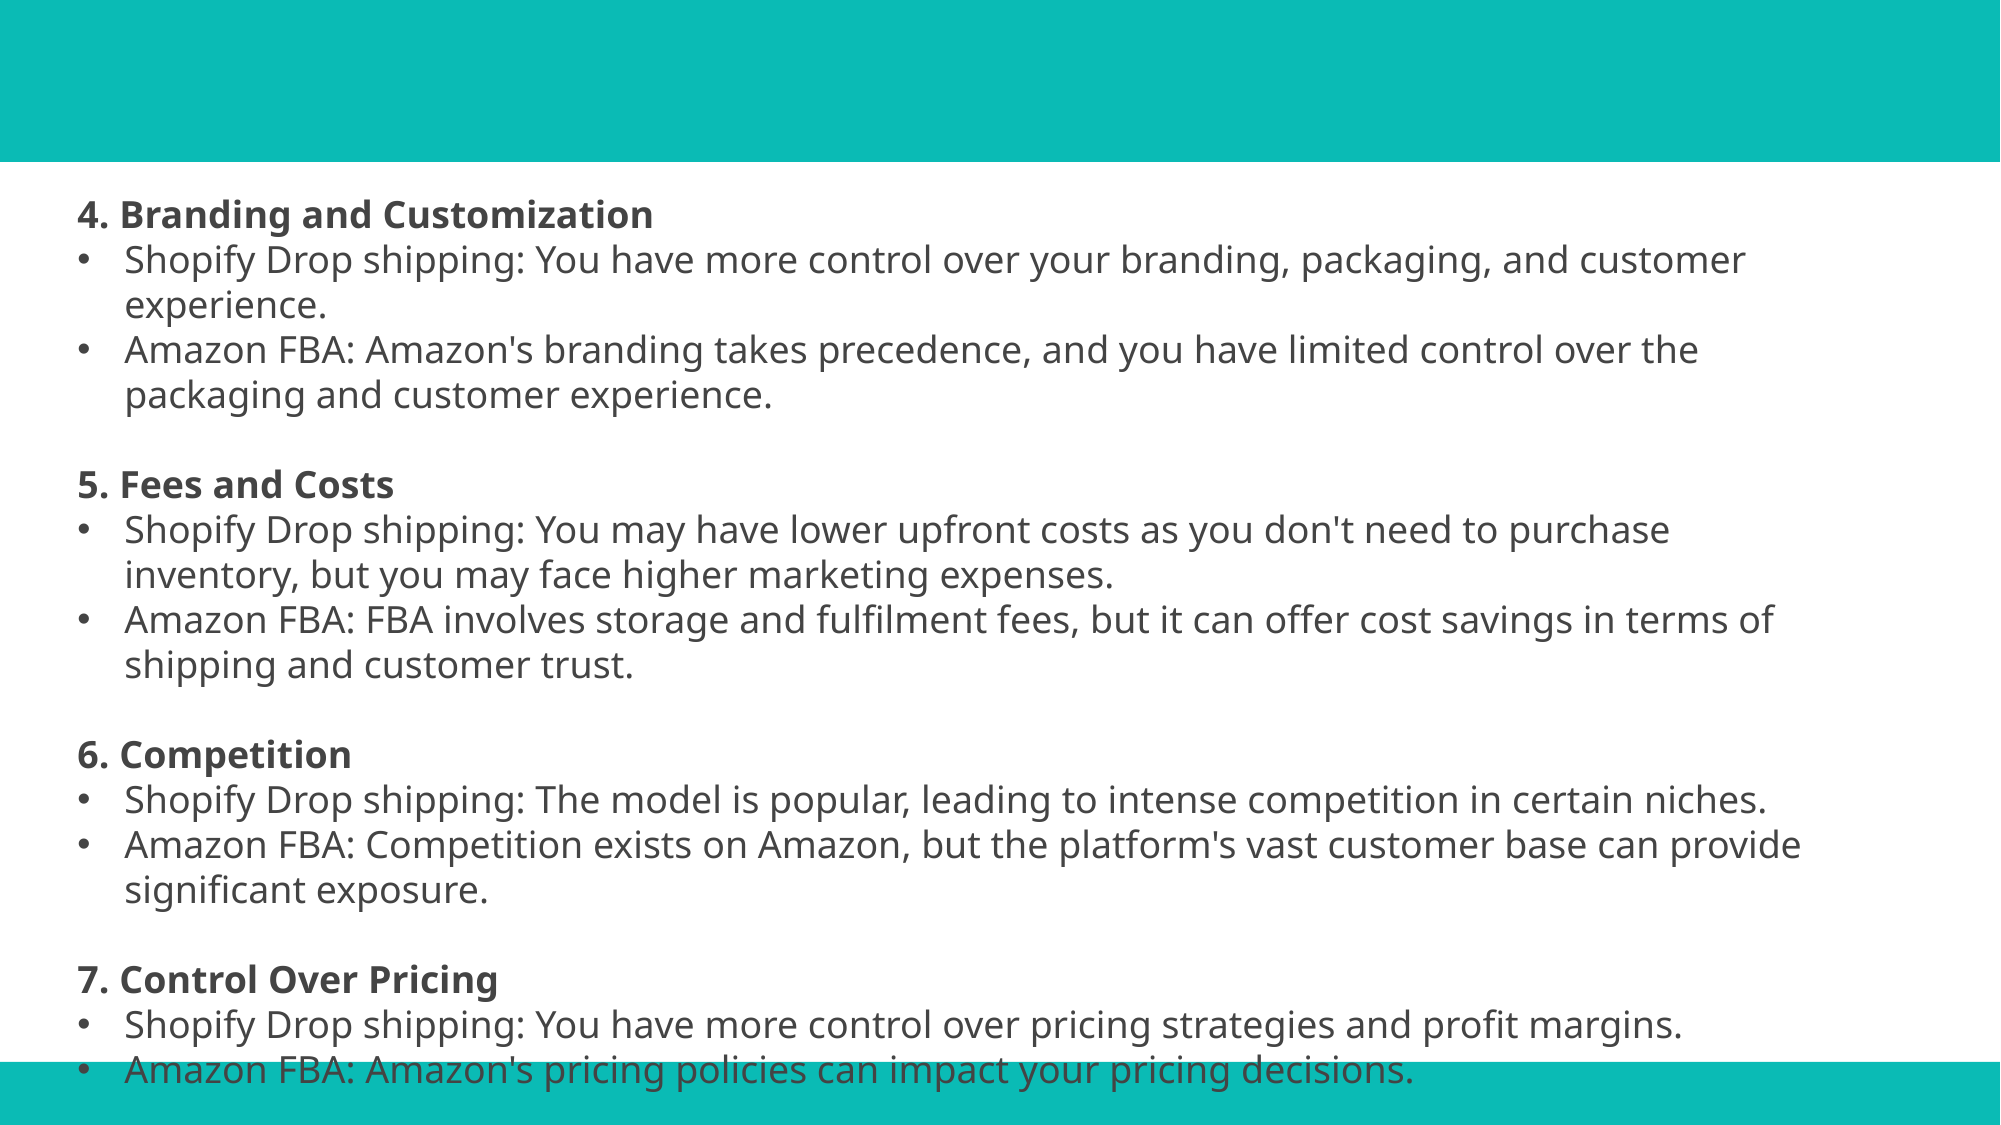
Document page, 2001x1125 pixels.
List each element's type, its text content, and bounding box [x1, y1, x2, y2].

text_box [0, 1061, 2000, 1125]
text_box 4. Branding and Customization Shopify Drop shipping: You have more control over your branding, packaging, and customer experience. Amazon FBA: Amazon's branding takes precedence, and you have limited control over the packaging and customer experience. 5. Fees and Costs Shopify Drop shipping: You may have lower upfront costs as you don't need to purchase inventory, but you may face higher marketing expenses. Amazon FBA: FBA involves storage and fulfilment fees, but it can offer cost savings in terms of shipping and customer trust. 6. Competition Shopify Drop shipping: The model is popular, leading to intense competition in certain niches. Amazon FBA: Competition exists on Amazon, but the platform's vast customer base can provide significant exposure. 7. Control Over Pricing Shopify Drop shipping: You have more control over pricing strategies and profit margins. Amazon FBA: Amazon's pricing policies can impact your pricing decisions. [62, 183, 1871, 1099]
text_box [0, 0, 2000, 162]
